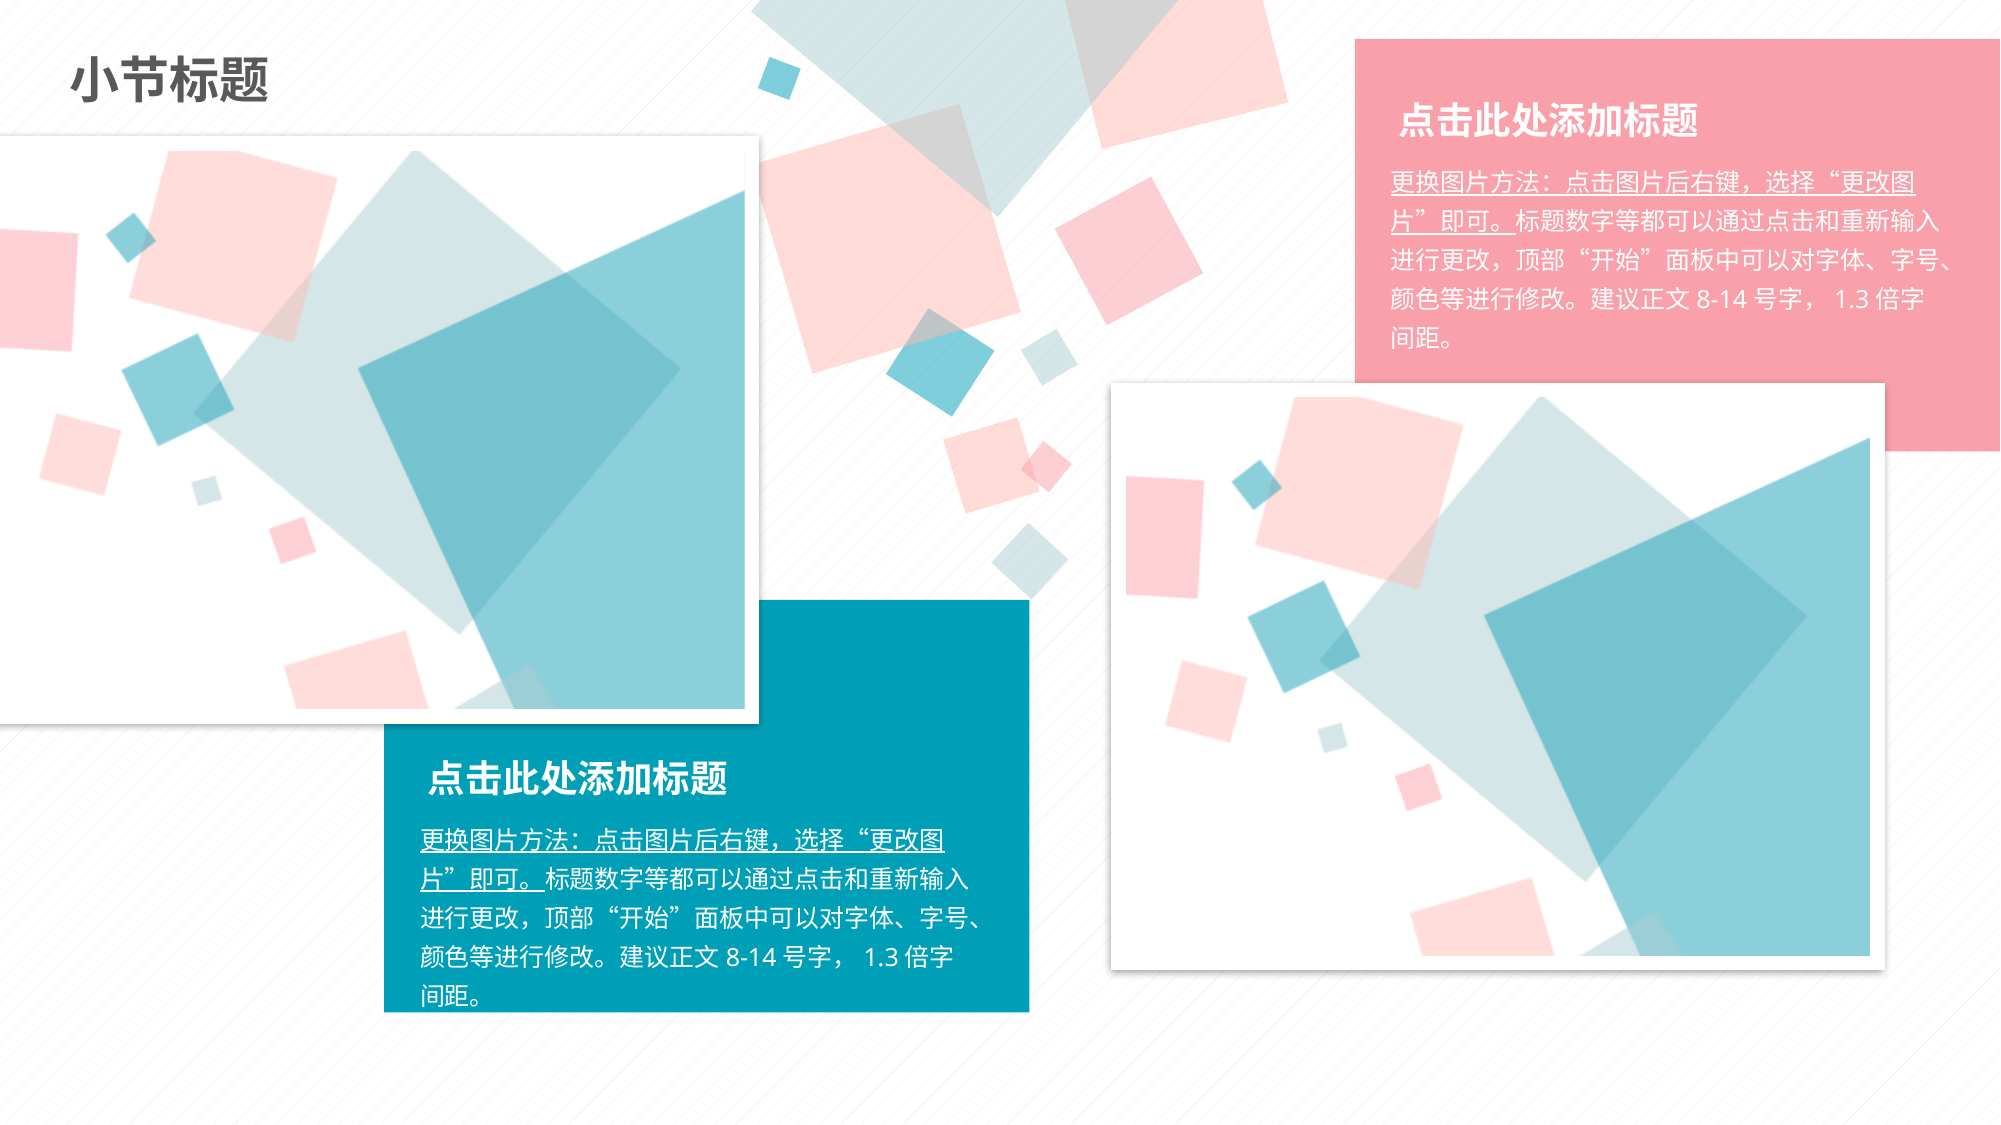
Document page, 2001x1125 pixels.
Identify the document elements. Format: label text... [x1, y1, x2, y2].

text_box [1354, 38, 2000, 452]
picture [1125, 397, 1871, 956]
text_box 更换图片方法：点击图片后右键，选择“更改图片”即可。标题数字等都可以通过点击和重新输入进行更改，顶部“开始”面板中可以对字体、字号、颜色等进行修改。建议正文8-14号字，1.3倍字间距。 [405, 808, 991, 1018]
list 小节标题 [54, 38, 975, 127]
text_box 更换图片方法：点击图片后右键，选择“更改图片”即可。标题数字等都可以通过点击和重新输入进行更改，顶部“开始”面板中可以对字体、字号、颜色等进行修改。建议正文8-14号字，1.3倍字间距。 [1375, 150, 1961, 360]
text_box [383, 599, 1030, 1013]
picture [0, 150, 745, 710]
text_box 点击此处添加标题 [1383, 76, 1714, 150]
text_box 点击此处添加标题 [413, 733, 743, 807]
